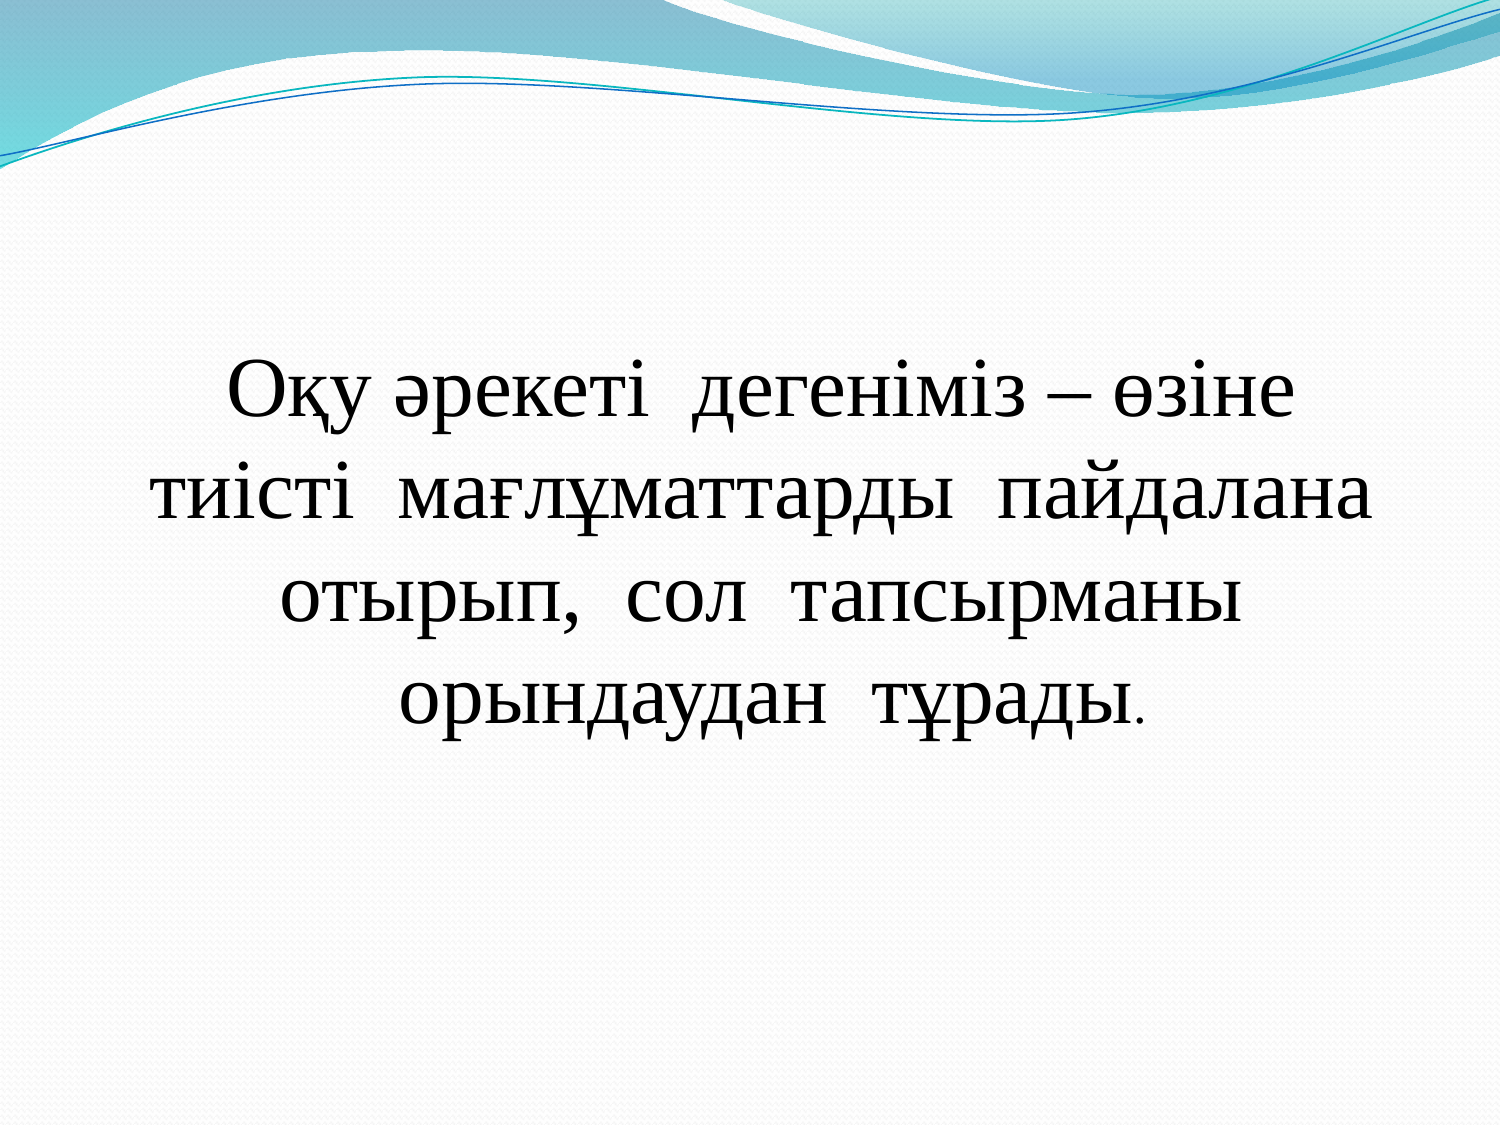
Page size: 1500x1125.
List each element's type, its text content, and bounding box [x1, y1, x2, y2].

list Оқу әрекеті дегеніміз – өзіне тиісті мағлұматтарды пайдалана отырып, сол тапсырманы орындаудан тұрады. [75, 192, 1425, 1043]
